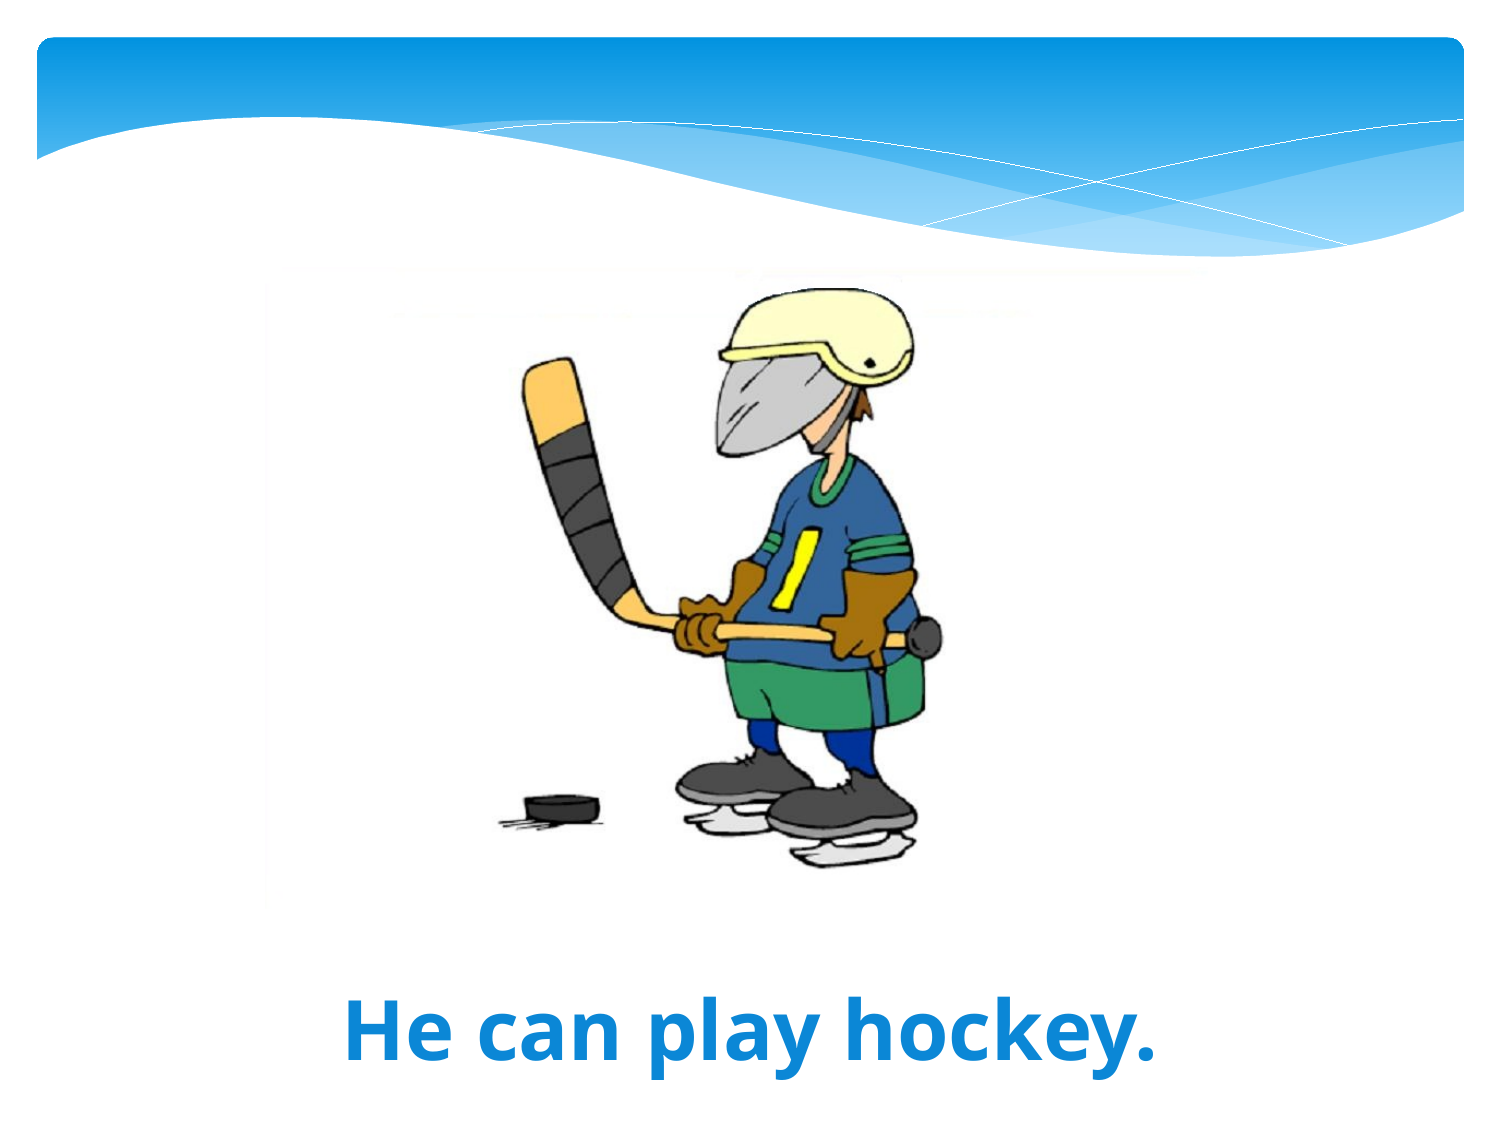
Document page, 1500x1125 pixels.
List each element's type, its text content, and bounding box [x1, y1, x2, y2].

text_box He can play hockey. [41, 969, 1459, 1085]
picture [265, 266, 1223, 918]
